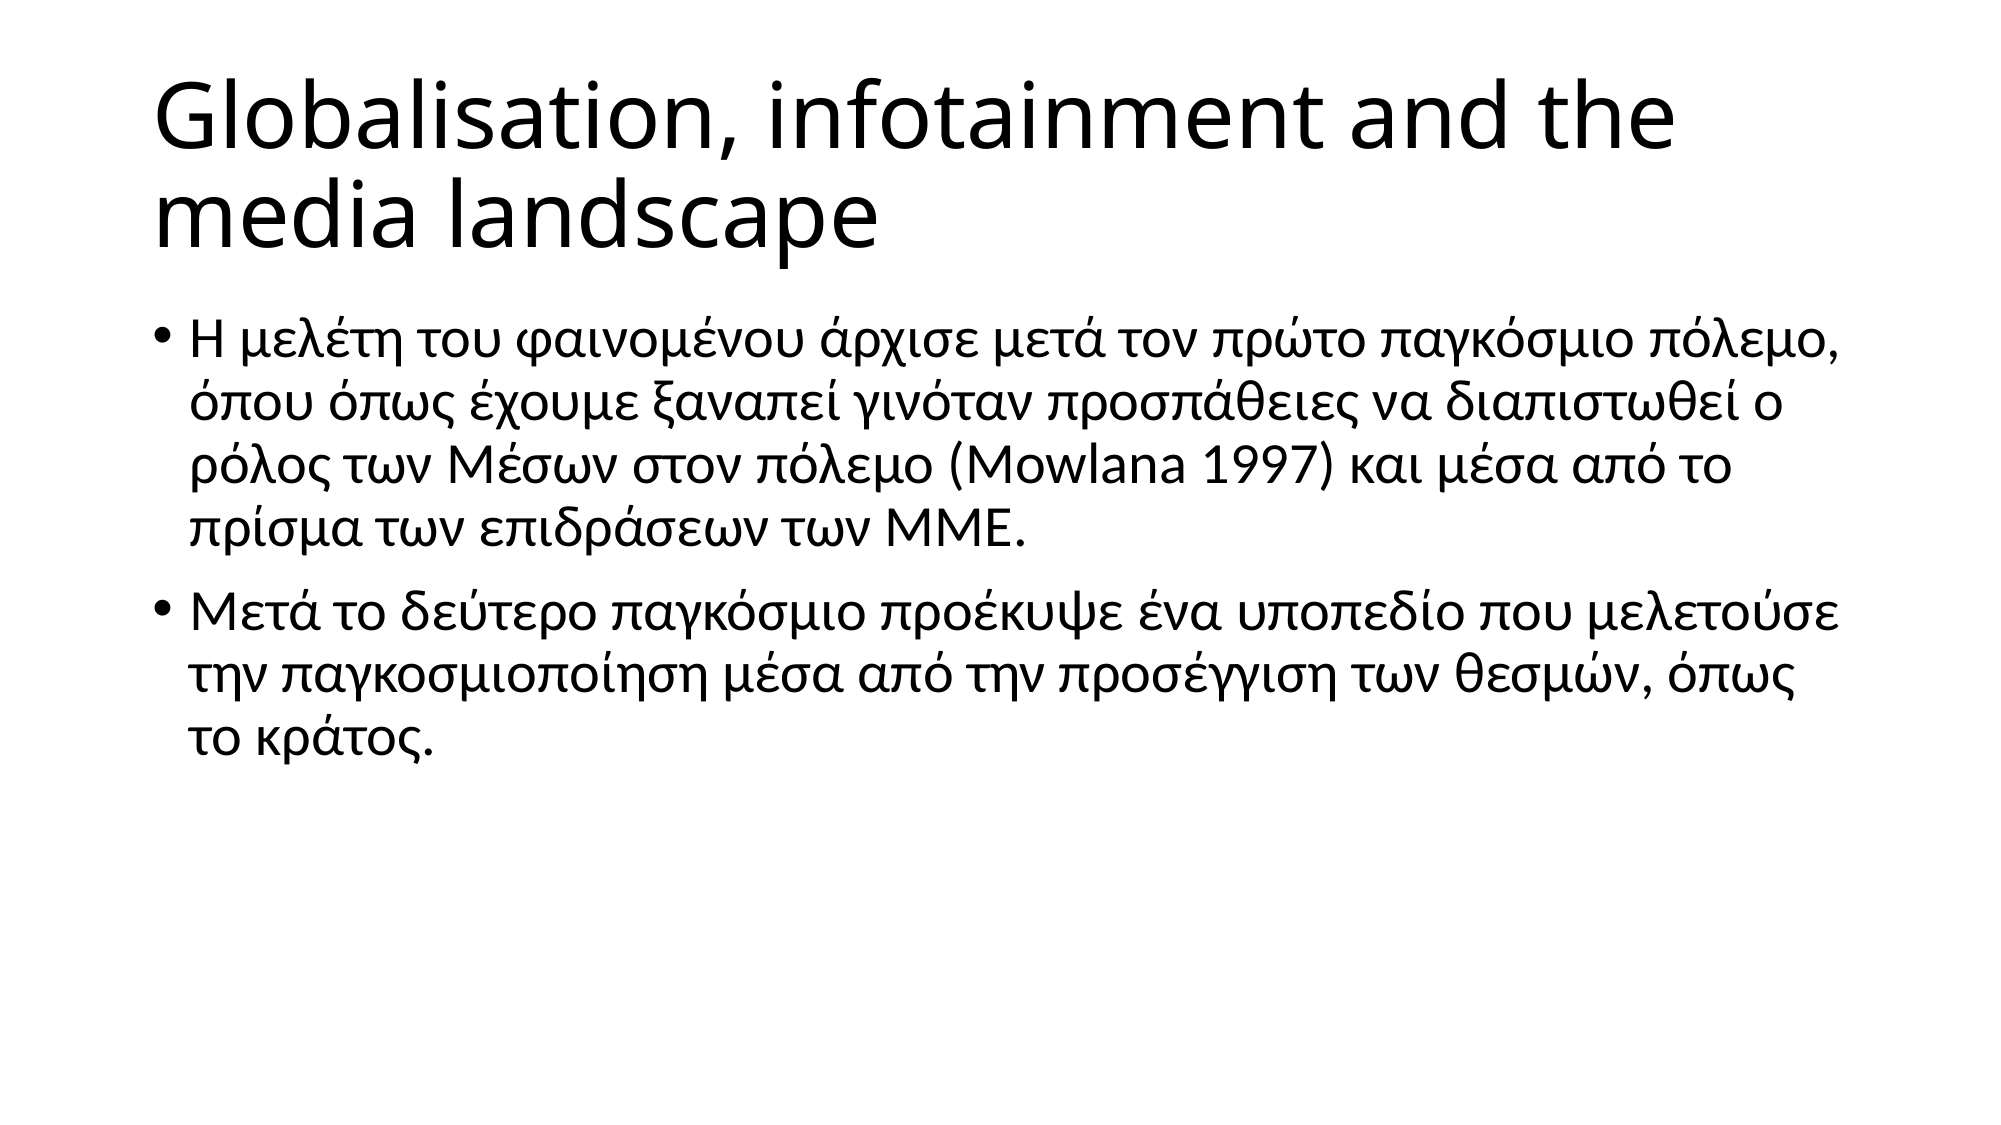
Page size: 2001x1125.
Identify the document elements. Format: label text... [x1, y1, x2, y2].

list H μελέτη του φαινομένου άρχισε μετά τον πρώτο παγκόσμιο πόλεμο, όπου όπως έχουμε ξαναπεί γινόταν προσπάθειες να διαπιστωθεί ο ρόλος των Μέσων στον πόλεμο (Mowlana 1997) και μέσα από το πρίσμα των επιδράσεων των ΜΜΕ. Μετά το δεύτερο παγκόσμιο προέκυψε ένα υποπεδίο που μελετούσε την παγκοσμιοποίηση μέσα από την προσέγγιση των θεσμών, όπως το κράτος. [137, 299, 1863, 1014]
title Globalisation, infotainment and the media landscape [137, 59, 1863, 278]
